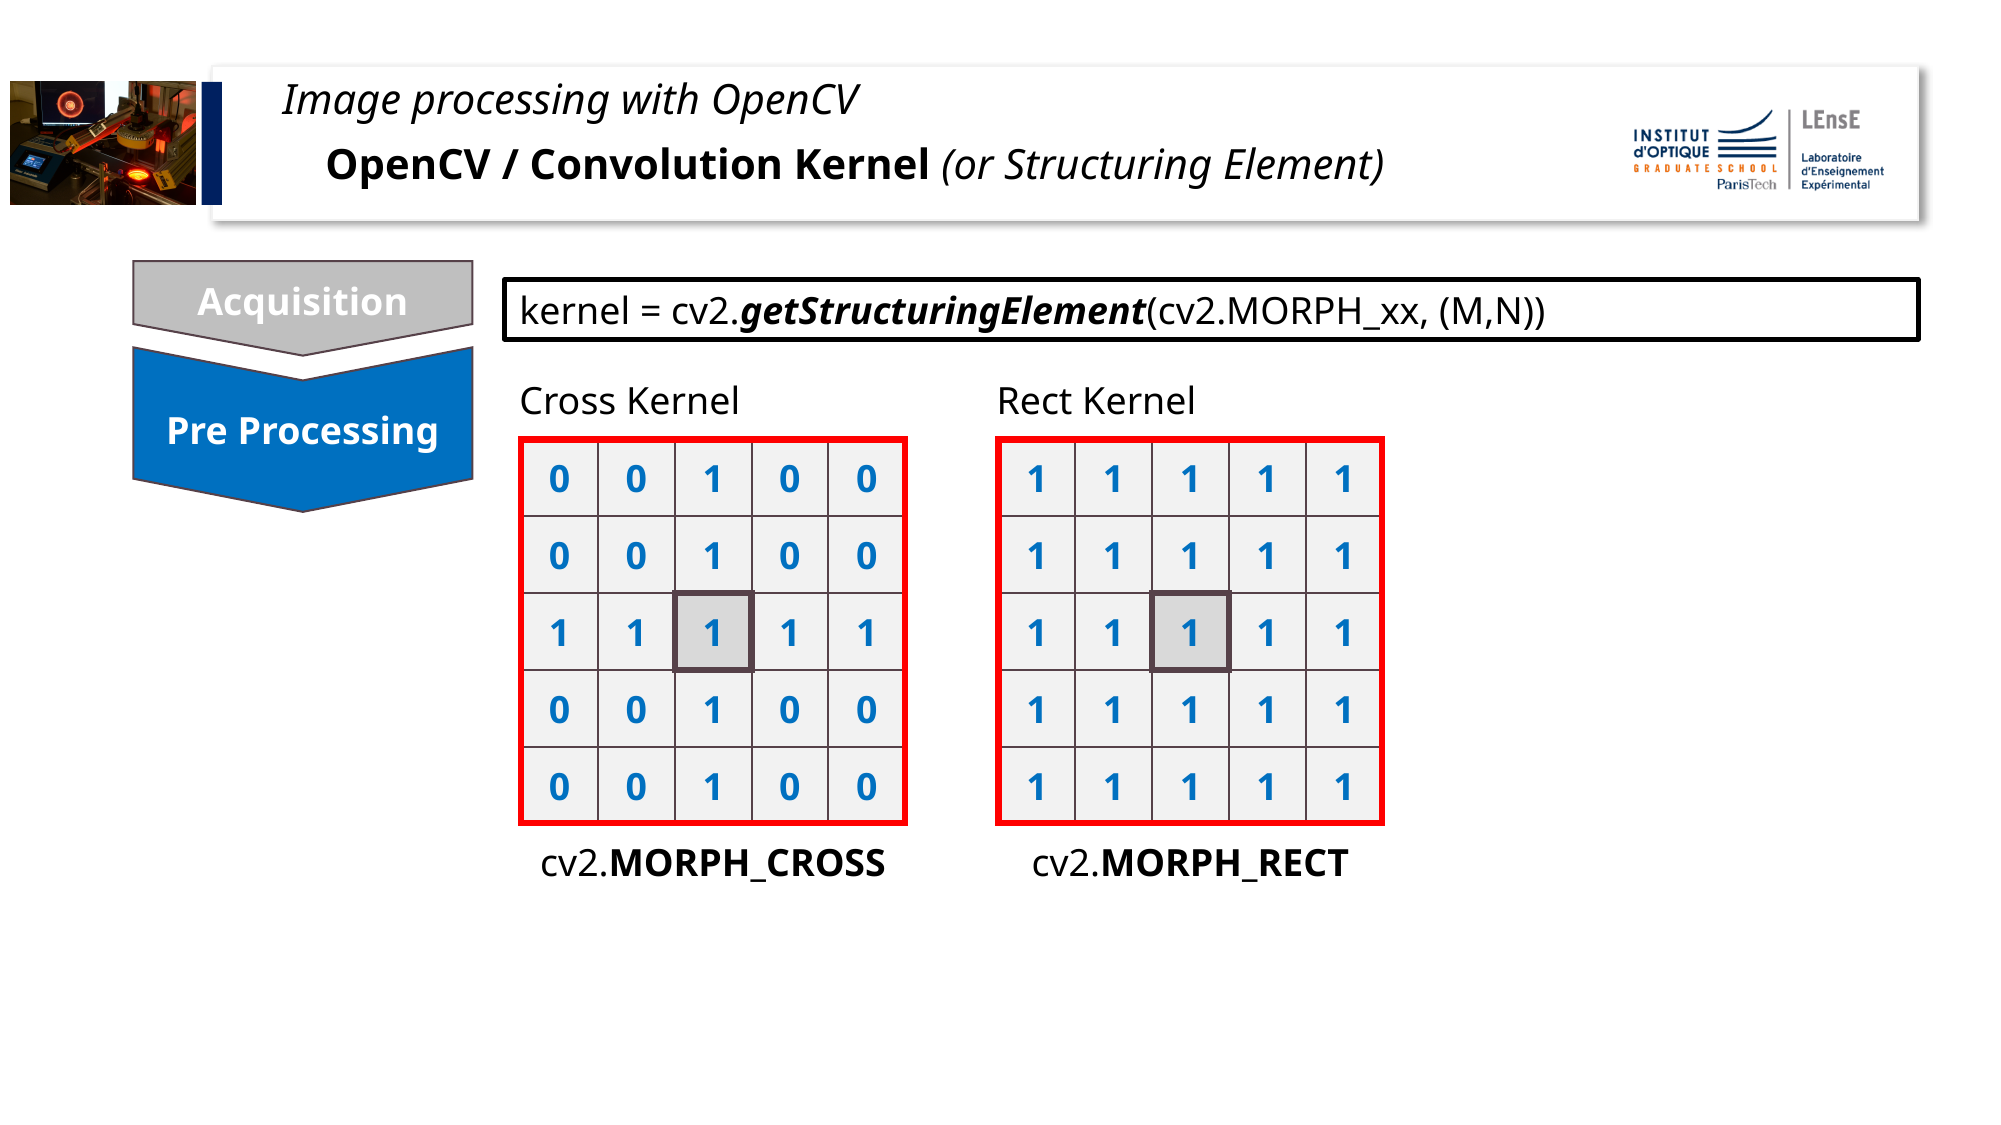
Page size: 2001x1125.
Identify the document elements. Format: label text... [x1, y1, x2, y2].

text_box Acquisition [132, 260, 474, 357]
text_box kernel = cv2.getStructuringElement(cv2.MORPH_xx, (M,N)) [504, 279, 1919, 340]
text_box [520, 439, 906, 824]
text_box cv2.MORPH_CROSS [521, 831, 906, 892]
text_box cv2.MORPH_RECT [998, 831, 1383, 892]
text_box [201, 81, 223, 206]
text_box Cross Kernel [504, 369, 805, 429]
text_box Rect Kernel [981, 369, 1283, 429]
text_box [998, 439, 1383, 824]
text_box [211, 65, 1919, 221]
text_box OpenCV / Convolution Kernel (or Structuring Element) [310, 130, 1528, 196]
picture [10, 81, 196, 205]
picture [1608, 83, 1909, 207]
text_box Image processing with OpenCV [267, 71, 1641, 187]
text_box Pre Processing [132, 346, 474, 513]
